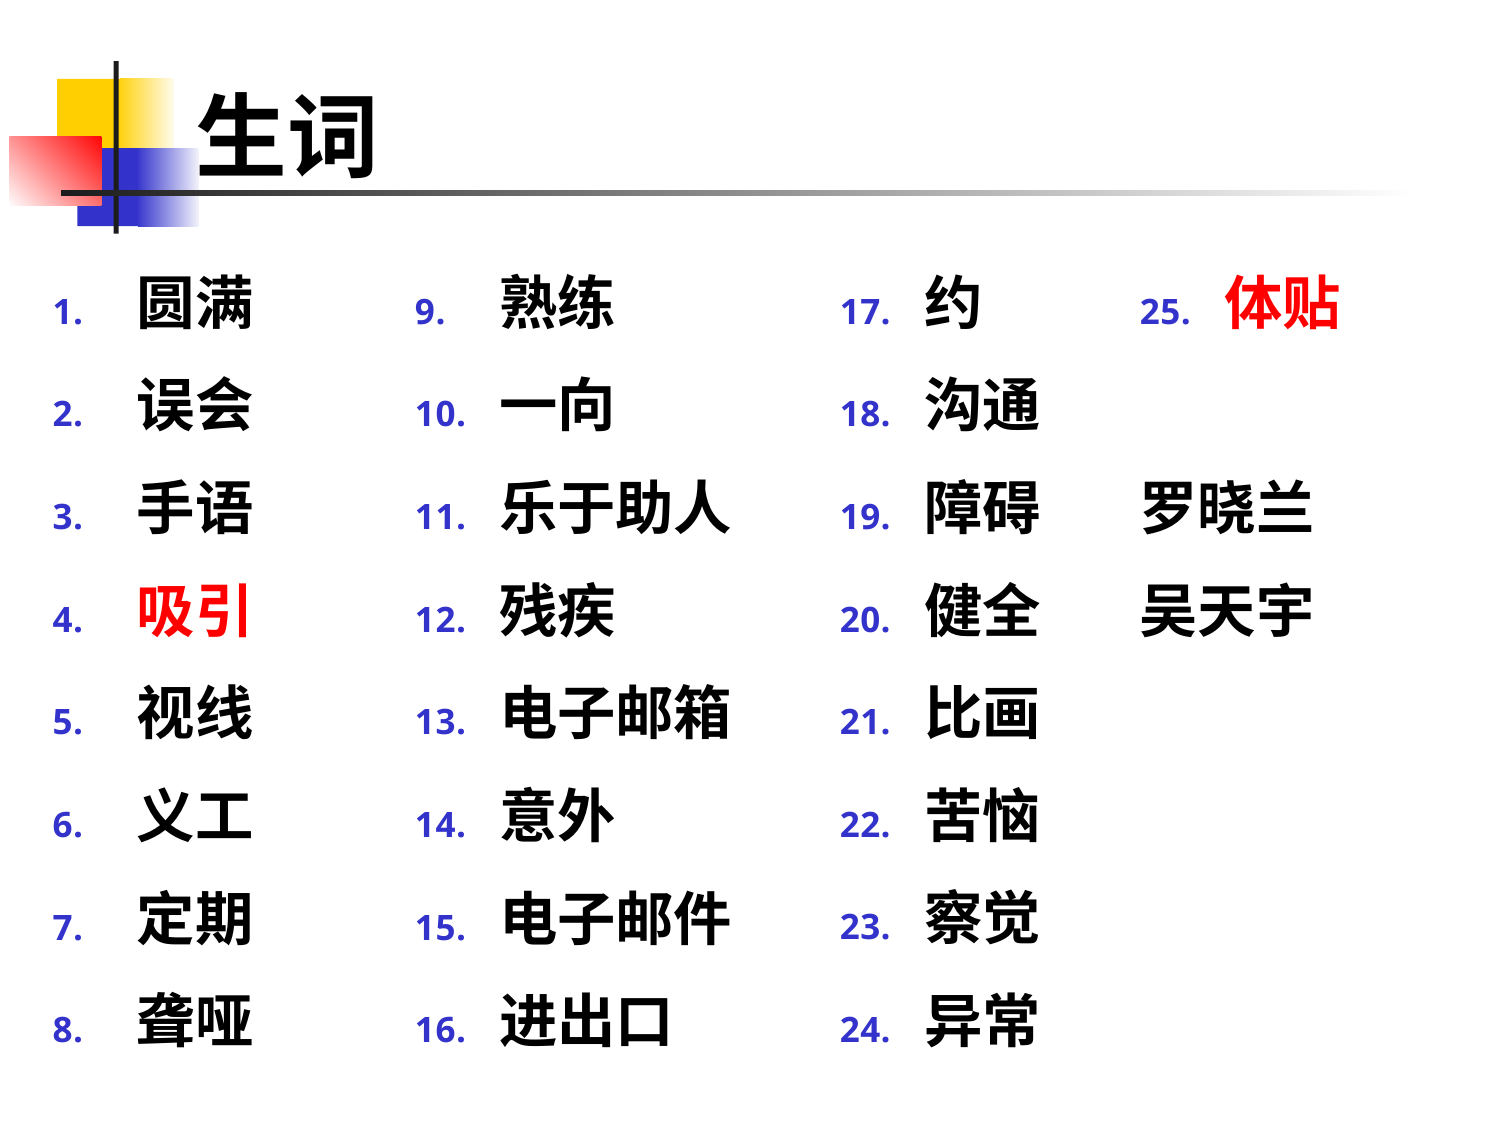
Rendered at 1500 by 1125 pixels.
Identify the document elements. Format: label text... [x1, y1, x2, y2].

list 圆满 误会 手语 吸引 视线 义工 定期 聋哑 [37, 237, 338, 1100]
title 生词 [180, 5, 1459, 197]
text_box 体贴 罗晓兰 吴天宇 [1124, 237, 1438, 1088]
text_box 约 沟通 障碍 健全 比画 苦恼 察觉 异常 [825, 237, 1088, 1088]
list 熟练 一向 乐于助人 残疾 电子邮箱 意外 电子邮件 进出口 [399, 237, 763, 1113]
